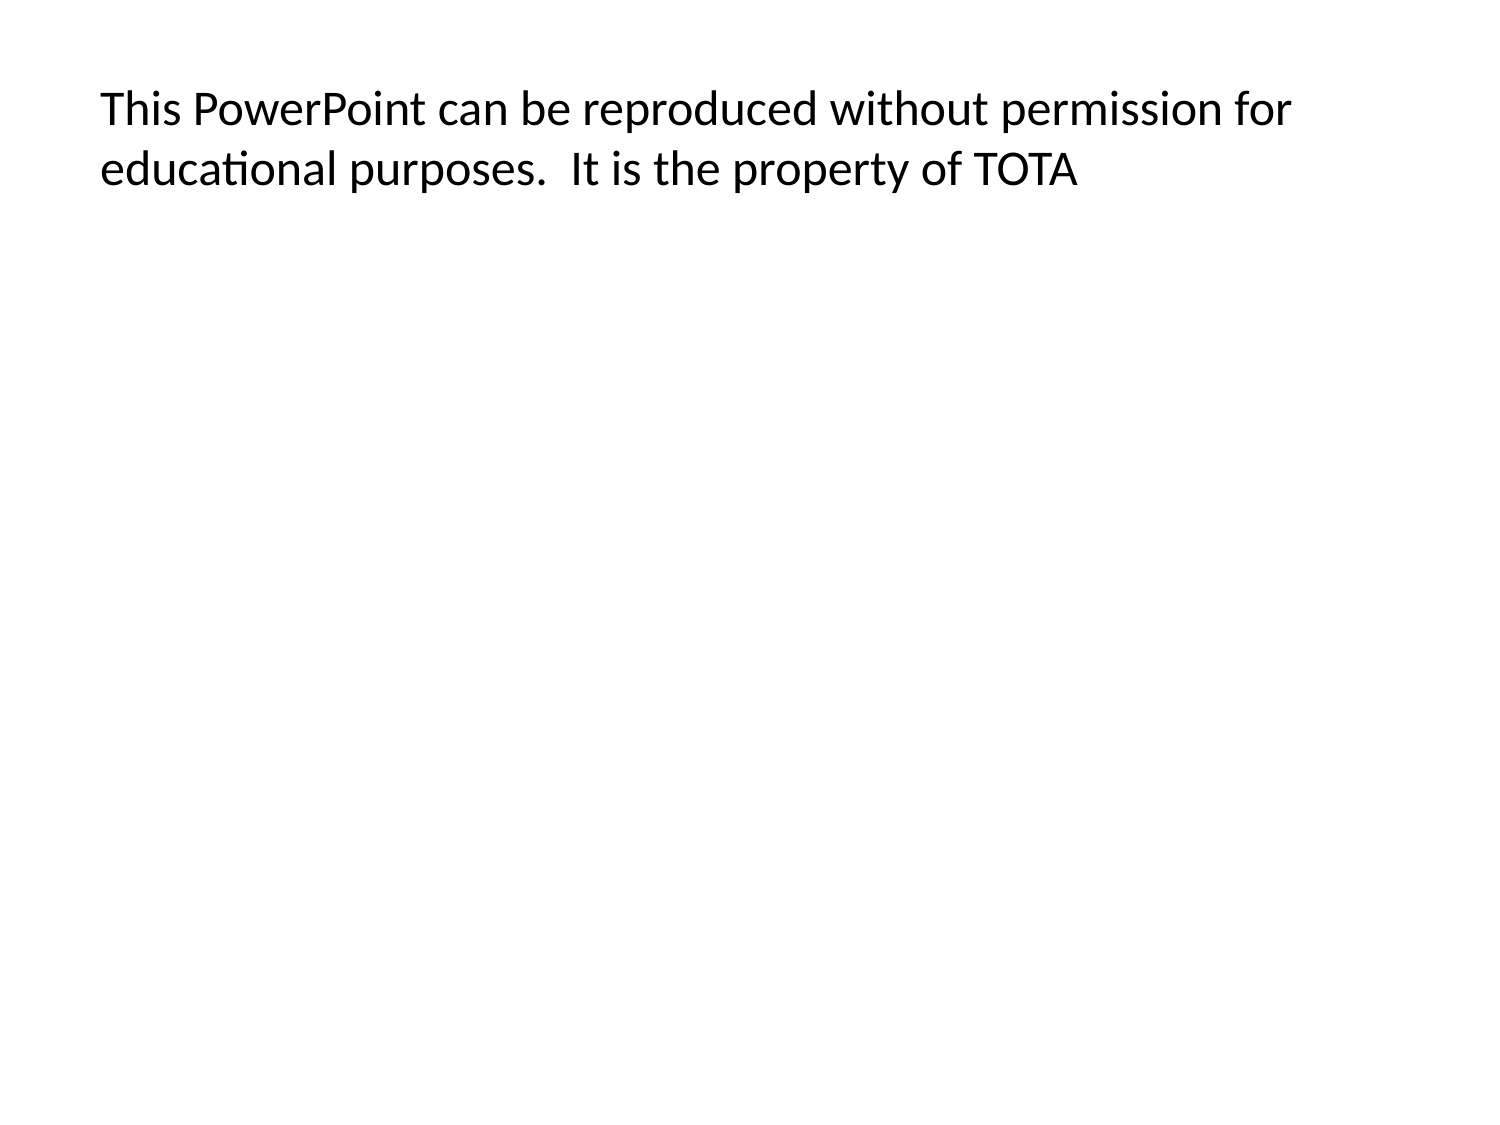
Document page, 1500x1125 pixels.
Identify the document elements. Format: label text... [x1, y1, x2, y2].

title This PowerPoint can be reproduced without permission for educational purposes. It is the property of TOTA [100, 75, 1400, 197]
